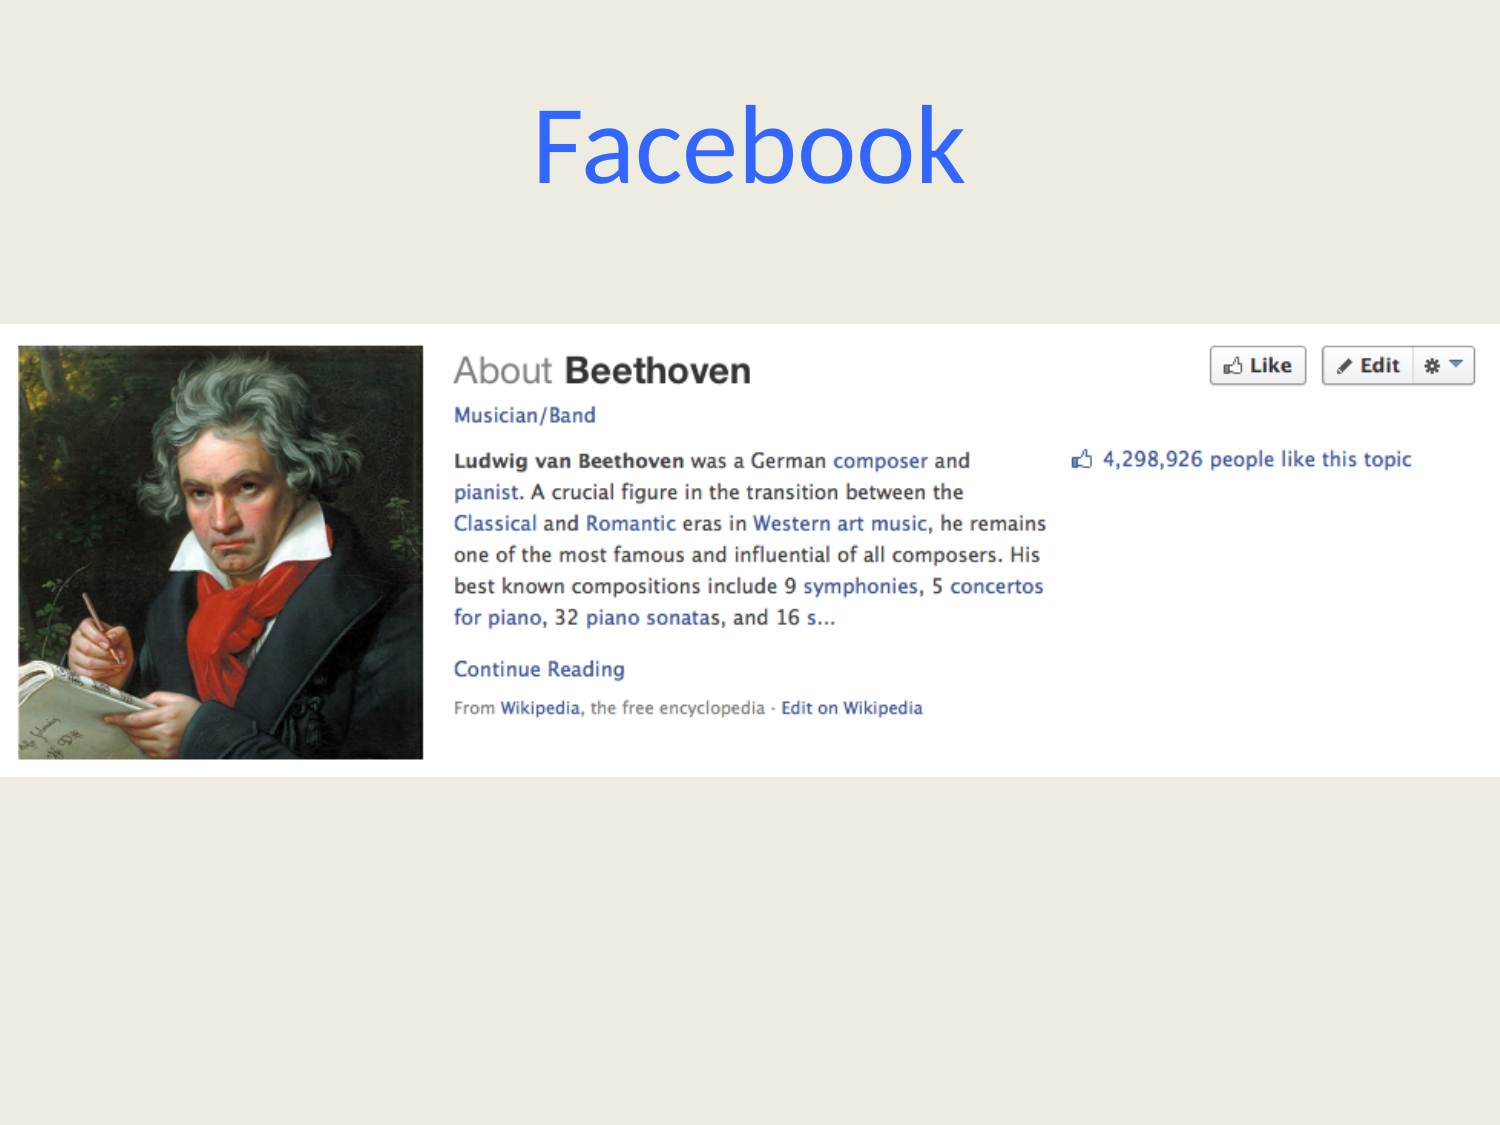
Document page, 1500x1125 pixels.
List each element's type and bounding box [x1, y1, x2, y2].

list [0, 44, 1500, 1057]
